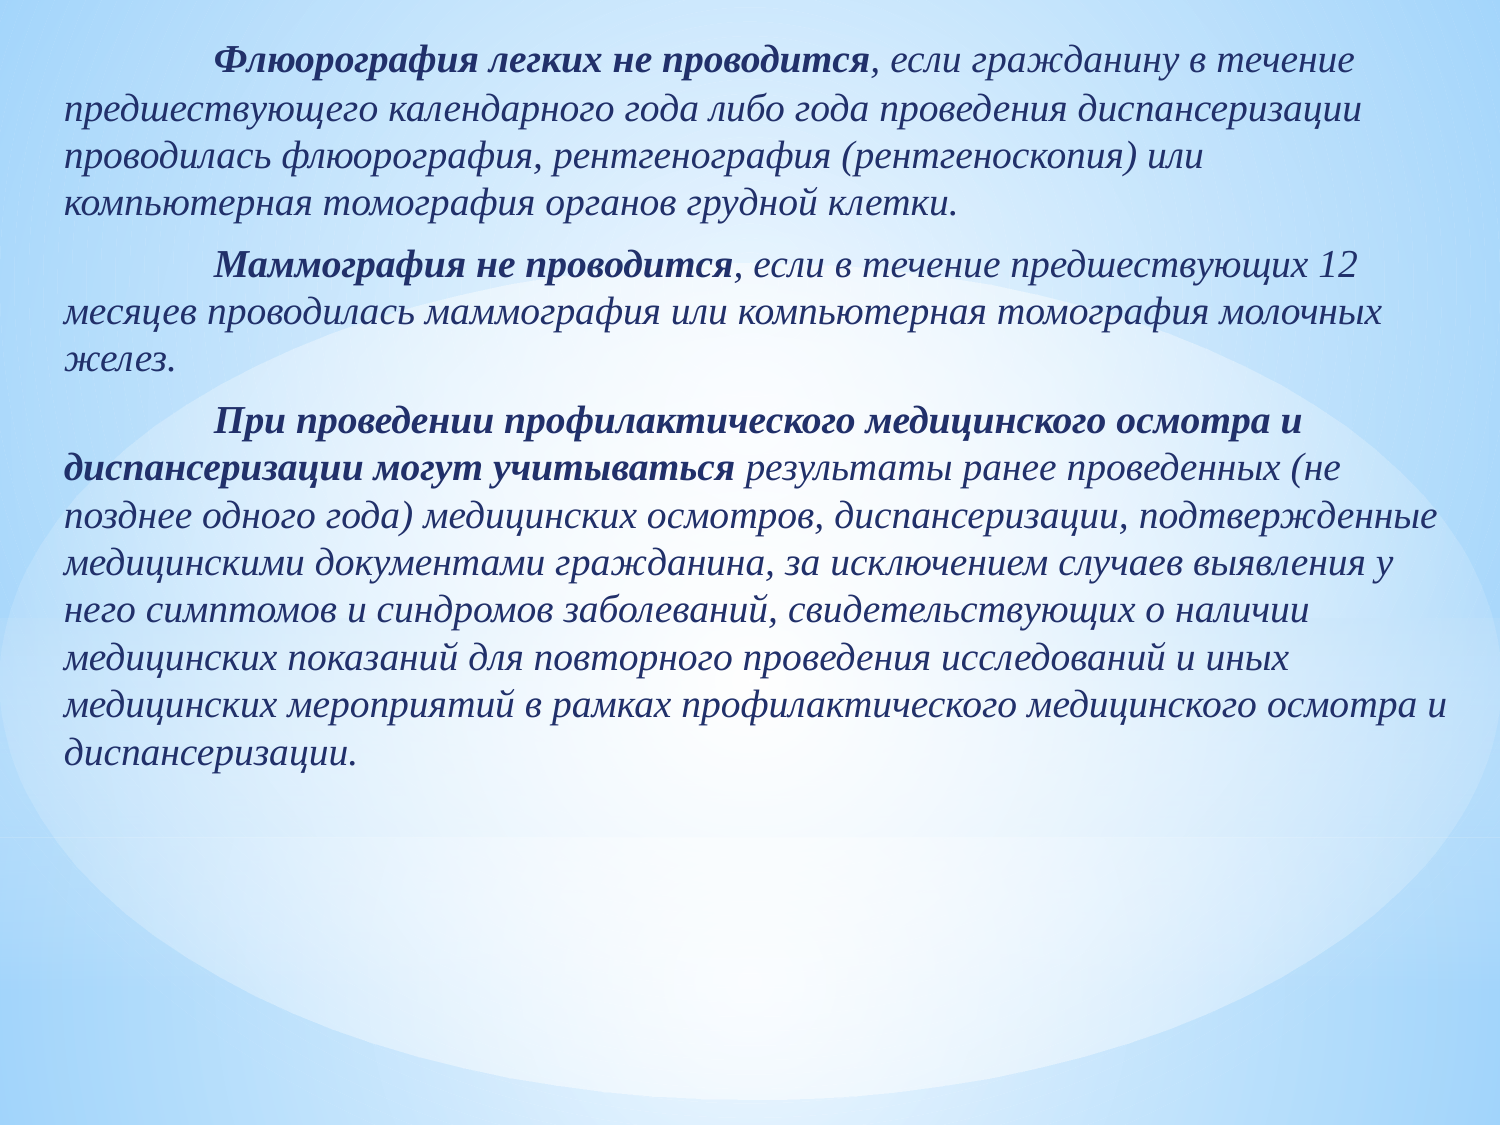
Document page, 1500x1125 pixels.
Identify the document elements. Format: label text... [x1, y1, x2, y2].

list Флюорография легких не проводится, если гражданину в течение предшествующего календарного года либо года проведения диспансеризации проводилась флюорография, рентгенография (рентгеноскопия) или компьютерная томография органов грудной клетки. Маммография не проводится, если в течение предшествующих 12 месяцев проводилась маммография или компьютерная томография молочных желез. При проведении профилактического медицинского осмотра и диспансеризации могут учитываться результаты ранее проведенных (не позднее одного года) медицинских осмотров, диспансеризации, подтвержденные медицинскими документами гражданина, за исключением случаев выявления у него симптомов и синдромов заболеваний, свидетельствующих о наличии медицинских показаний для повторного проведения исследований и иных медицинских мероприятий в рамках профилактического медицинского осмотра и диспансеризации. [41, 19, 1471, 1071]
